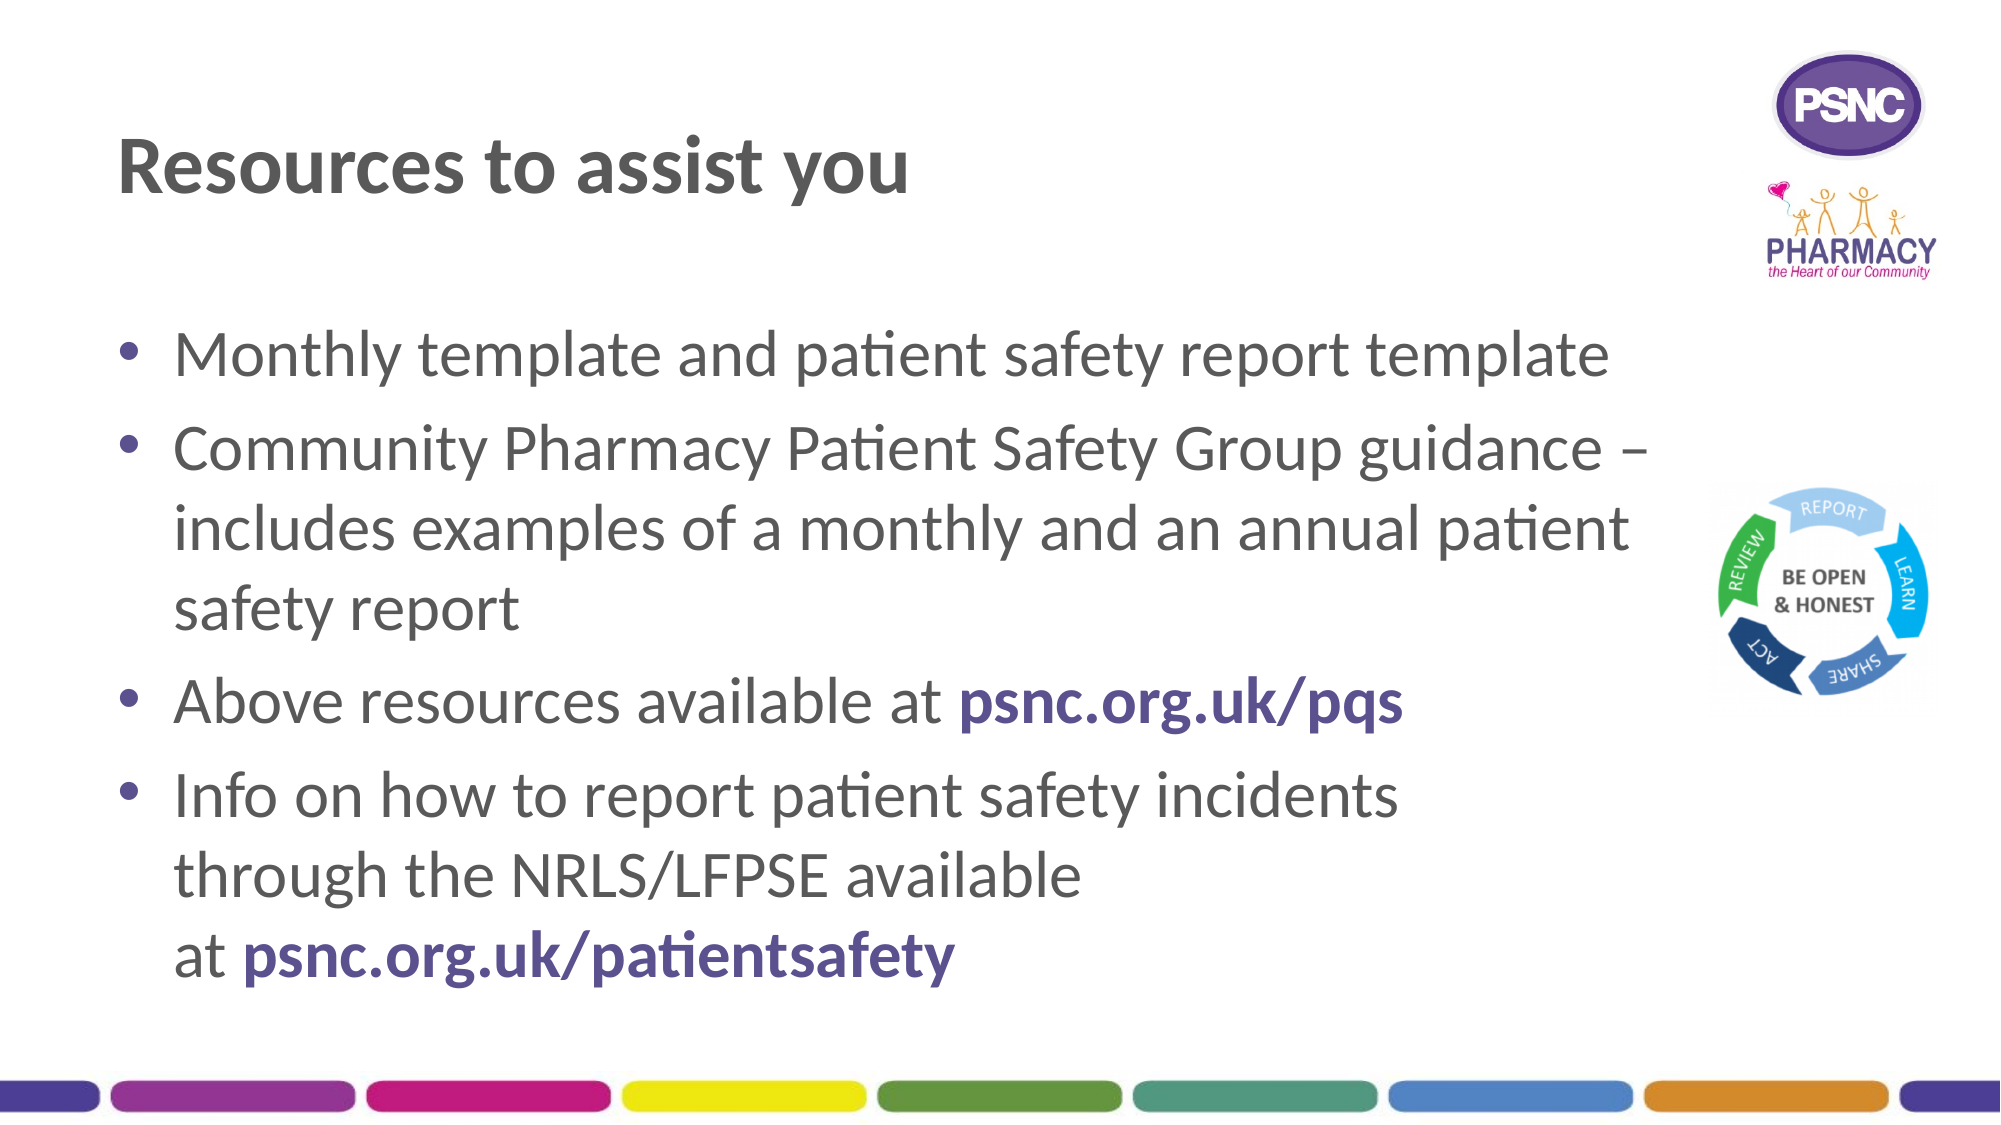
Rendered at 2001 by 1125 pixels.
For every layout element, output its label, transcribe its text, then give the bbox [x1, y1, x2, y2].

picture [0, 1071, 2000, 1123]
picture [1742, 39, 1954, 289]
list Monthly template and patient safety report template Community Pharmacy Patient Safety Group guidance – includes examples of a monthly and an annual patient safety report Above resources available at psnc.org.uk/pqs Info on how to report patient safety incidents through the NRLS/LFPSE available at psnc.org.uk/patientsafety [102, 302, 1688, 1059]
picture [1704, 479, 1938, 717]
title Resources to assist you [102, 43, 1721, 278]
